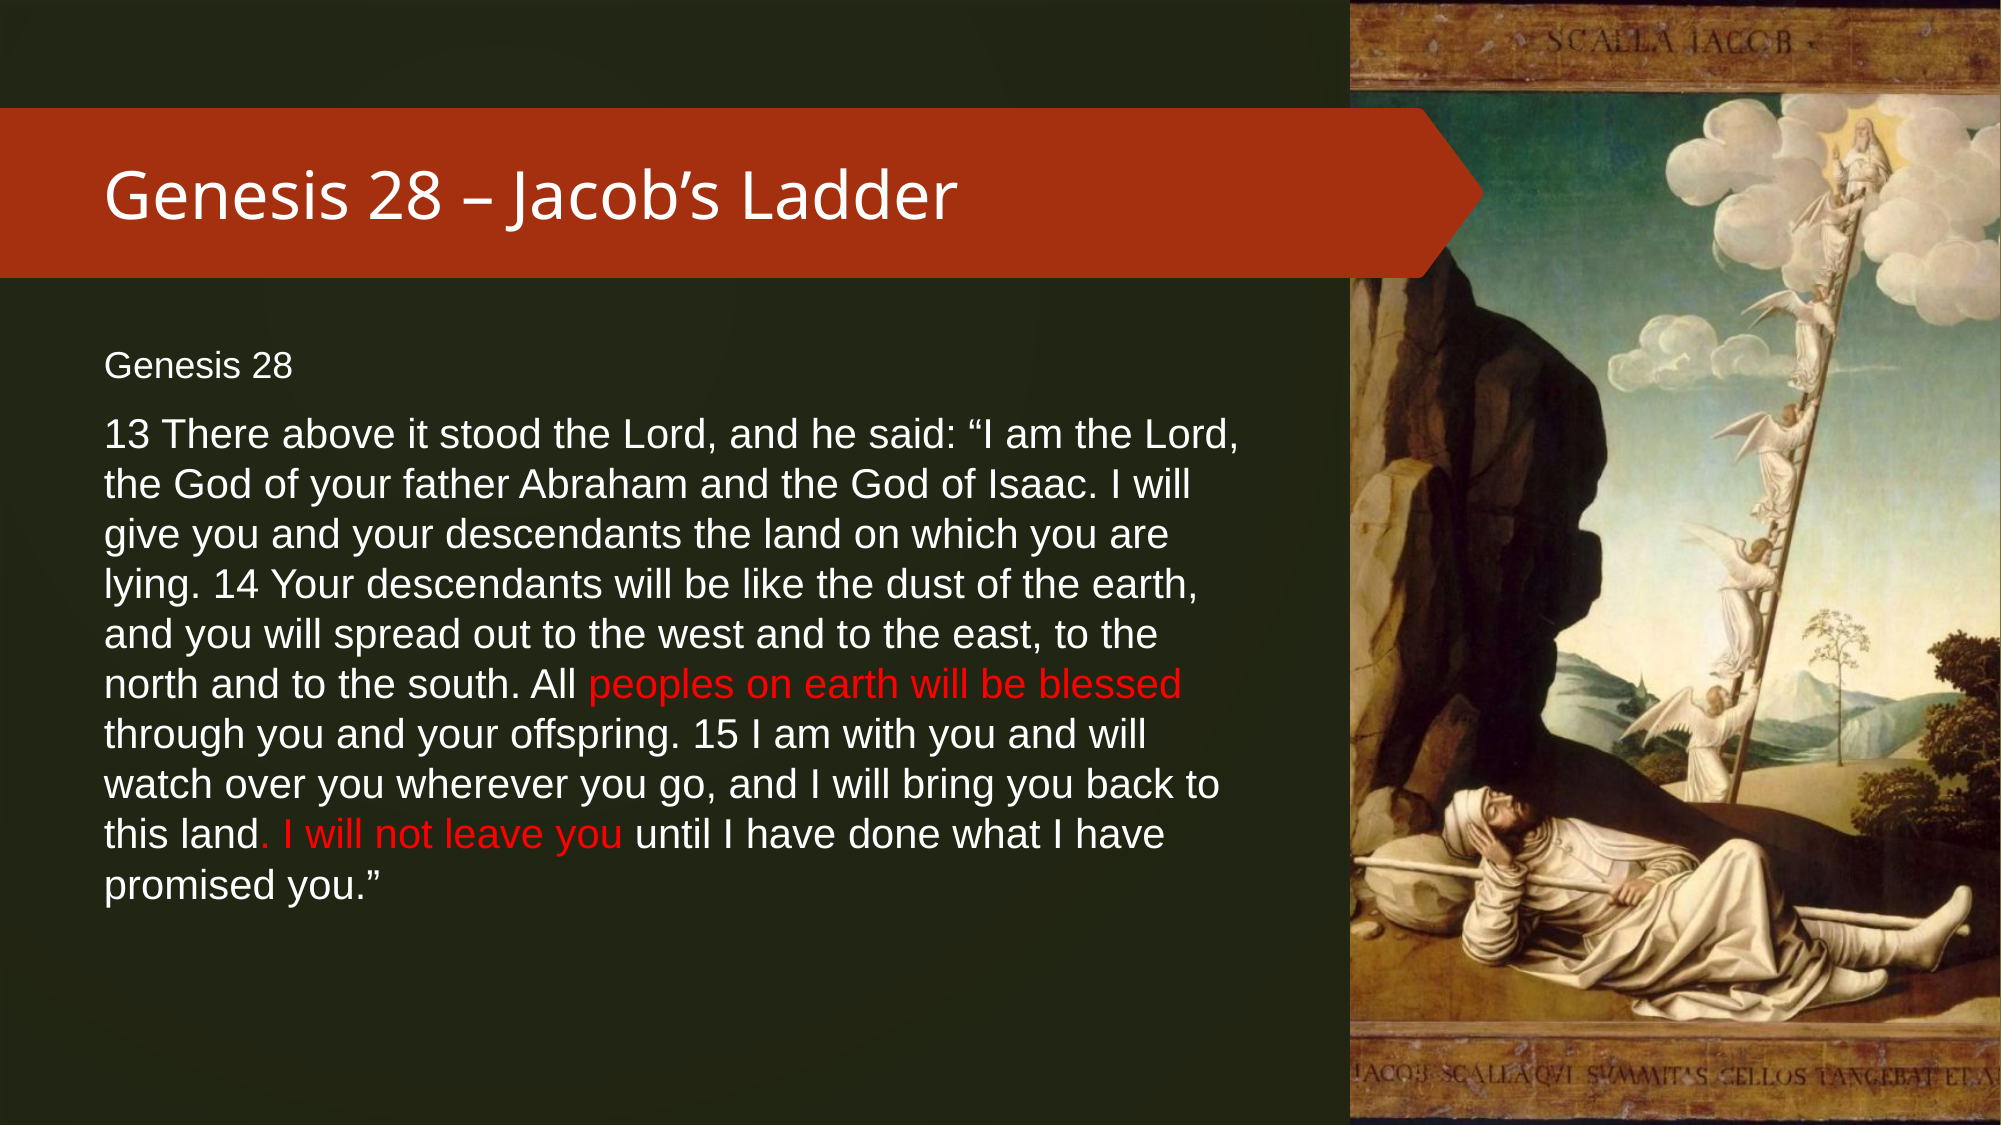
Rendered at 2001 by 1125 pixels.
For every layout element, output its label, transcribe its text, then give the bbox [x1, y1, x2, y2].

text_box [0, 0, 1349, 108]
list Genesis 28 13 There above it stood the Lord, and he said: “I am the Lord, the God of your father Abraham and the God of Isaac. I will give you and your descendants the land on which you are lying. 14 Your descendants will be like the dust of the earth, and you will spread out to the west and to the east, to the north and to the south. All peoples on earth will be blessed through you and your offspring. 15 I am with you and will watch over you wherever you go, and I will bring you back to this land. I will not leave you until I have done what I have promised you.” [88, 333, 1262, 970]
title Genesis 28 – Jacob’s Ladder [88, 129, 1262, 257]
text_box [0, 108, 1344, 278]
text_box [0, 278, 1344, 1125]
picture [1349, 0, 2000, 1125]
